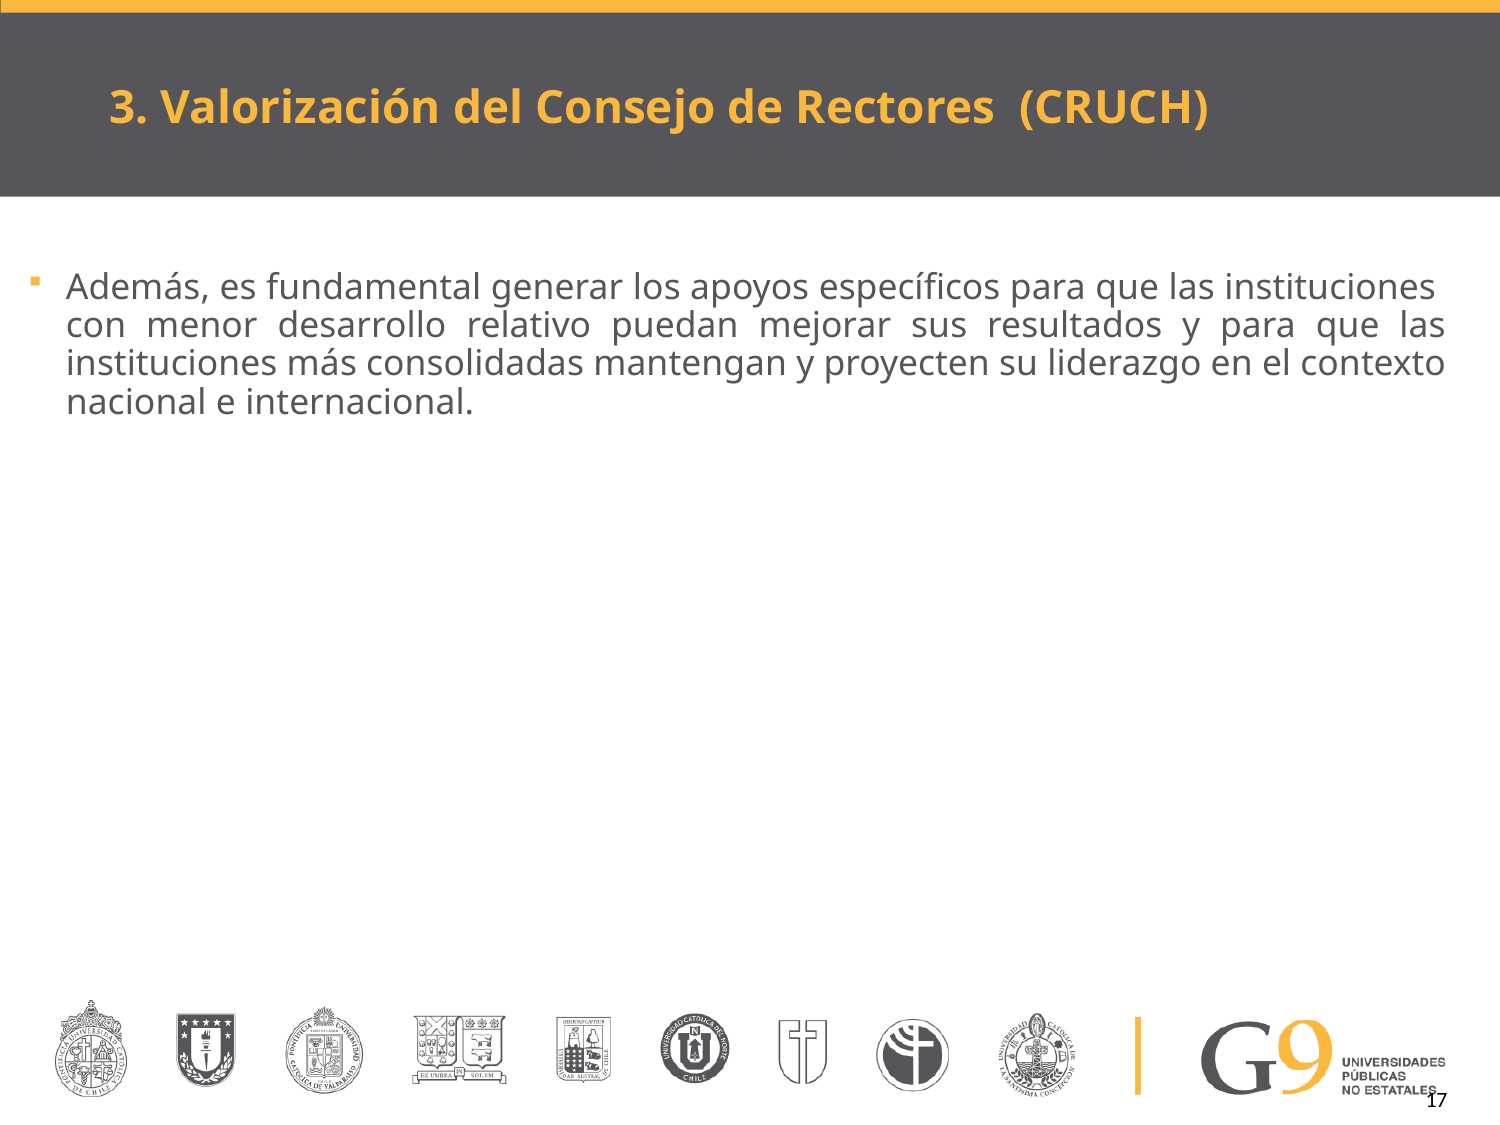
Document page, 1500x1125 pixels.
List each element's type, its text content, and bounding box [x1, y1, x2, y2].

title 3. Valorización del Consejo de Rectores (CRUCH) [94, 61, 1389, 156]
list Además, es fundamental generar los apoyos específicos para que las instituciones con menor desarrollo relativo puedan mejorar sus resultados y para que las instituciones más consolidadas mantengan y proyecten su liderazgo en el contexto nacional e internacional. [13, 261, 1462, 687]
picture [55, 1000, 1445, 1097]
